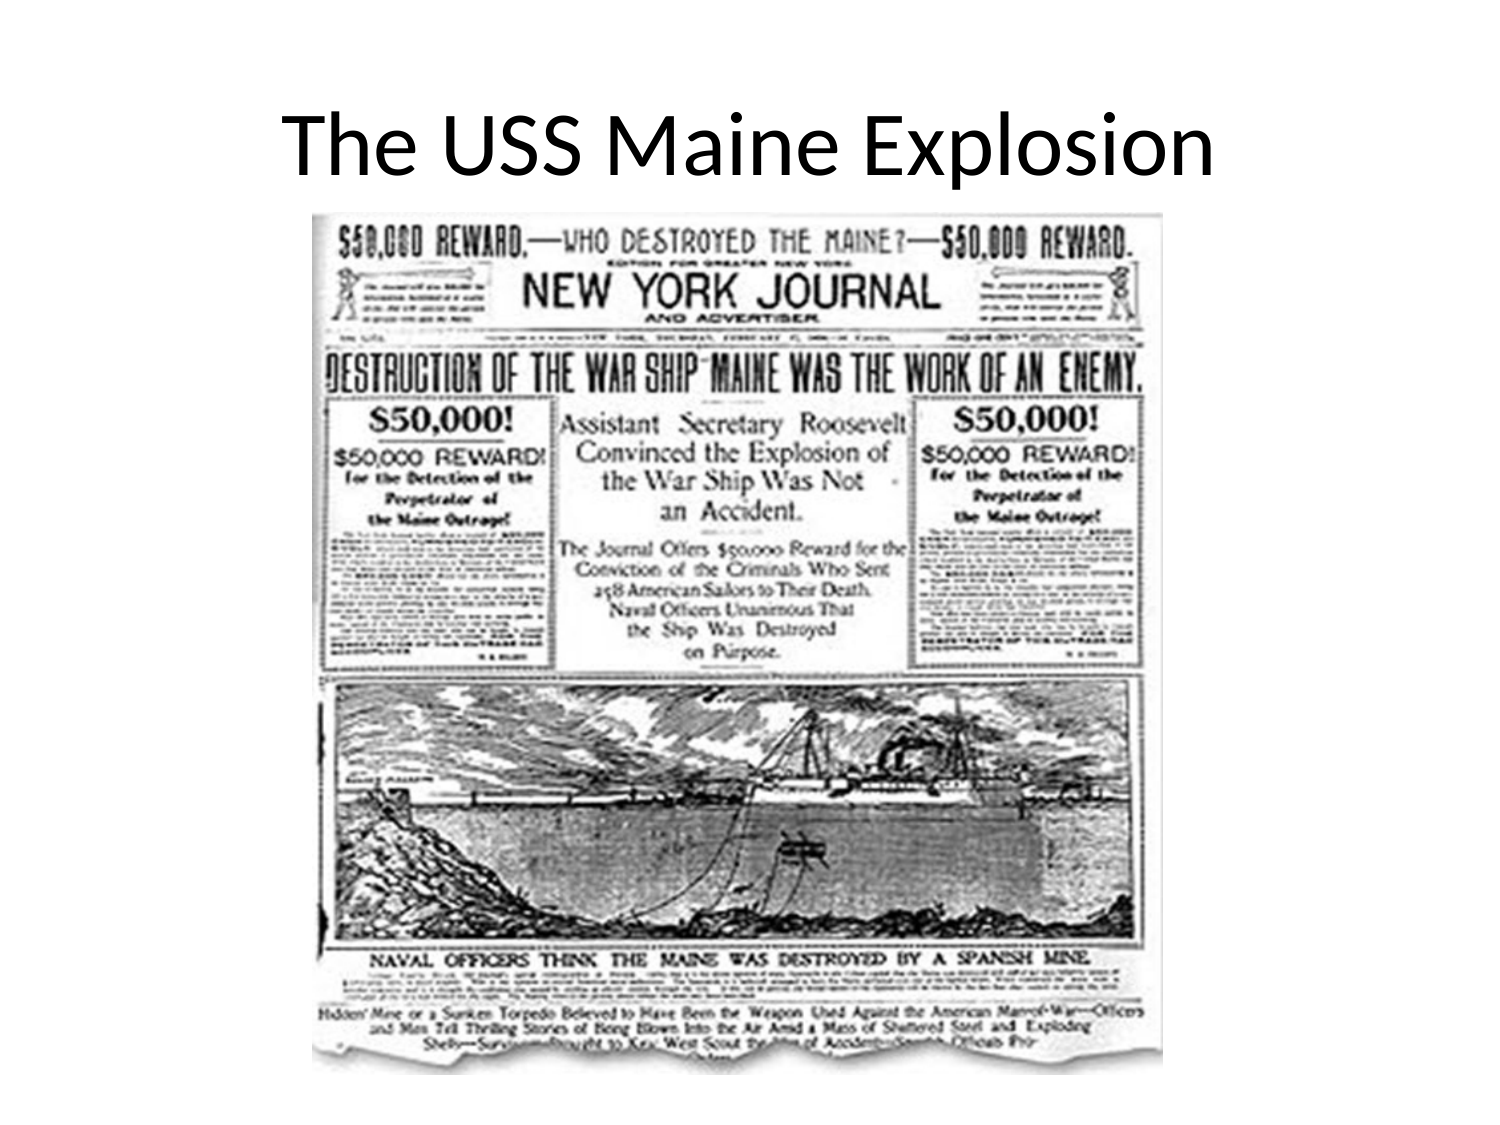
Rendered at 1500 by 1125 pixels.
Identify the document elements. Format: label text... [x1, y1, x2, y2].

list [312, 212, 1163, 1076]
title The USS Maine Explosion [75, 45, 1425, 233]
